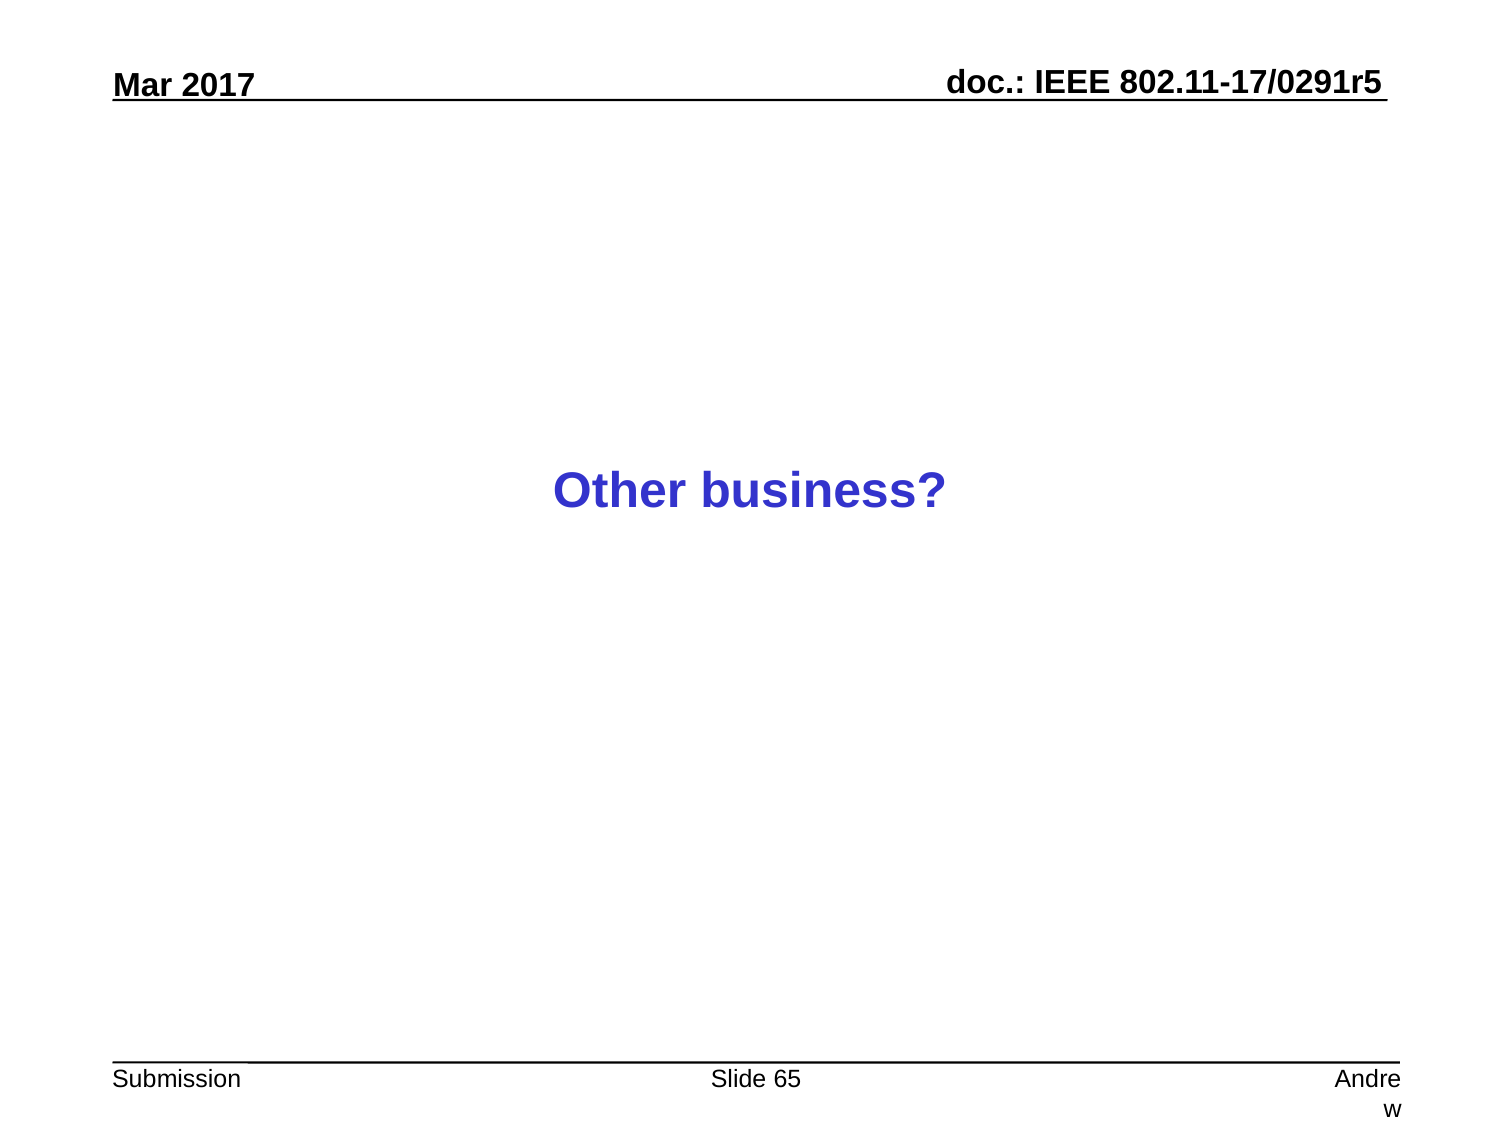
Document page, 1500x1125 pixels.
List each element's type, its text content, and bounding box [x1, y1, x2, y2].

footer Andrew Myles, Cisco [1320, 1061, 1402, 1093]
slide_number Slide 65 [709, 1061, 803, 1093]
list Other business? [112, 324, 1388, 650]
